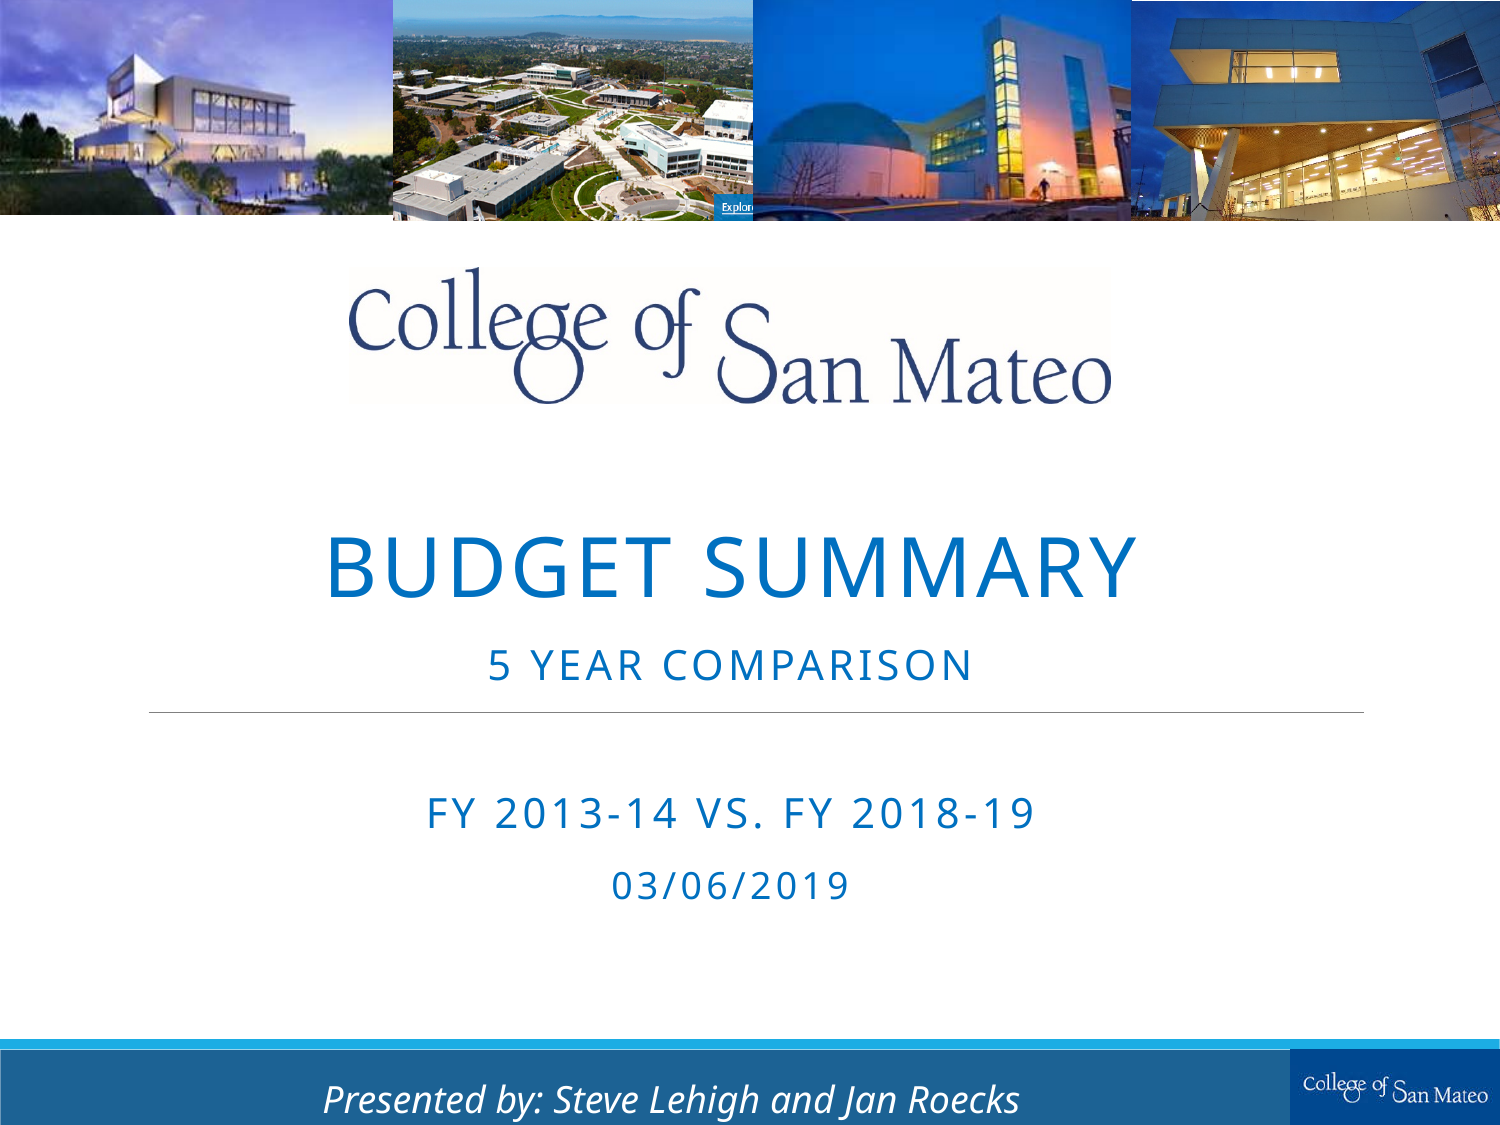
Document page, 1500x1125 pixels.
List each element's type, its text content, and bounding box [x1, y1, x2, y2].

picture [348, 267, 1112, 405]
picture [1289, 1049, 1500, 1125]
subtitle Budget Summary 5 year comparison FY 2013-14 VS. FY 2018-19 03/06/2019 [227, 517, 1233, 968]
picture [0, 0, 1500, 221]
text_box Presented by: Steve Lehigh and Jan Roecks [120, 1069, 1233, 1125]
